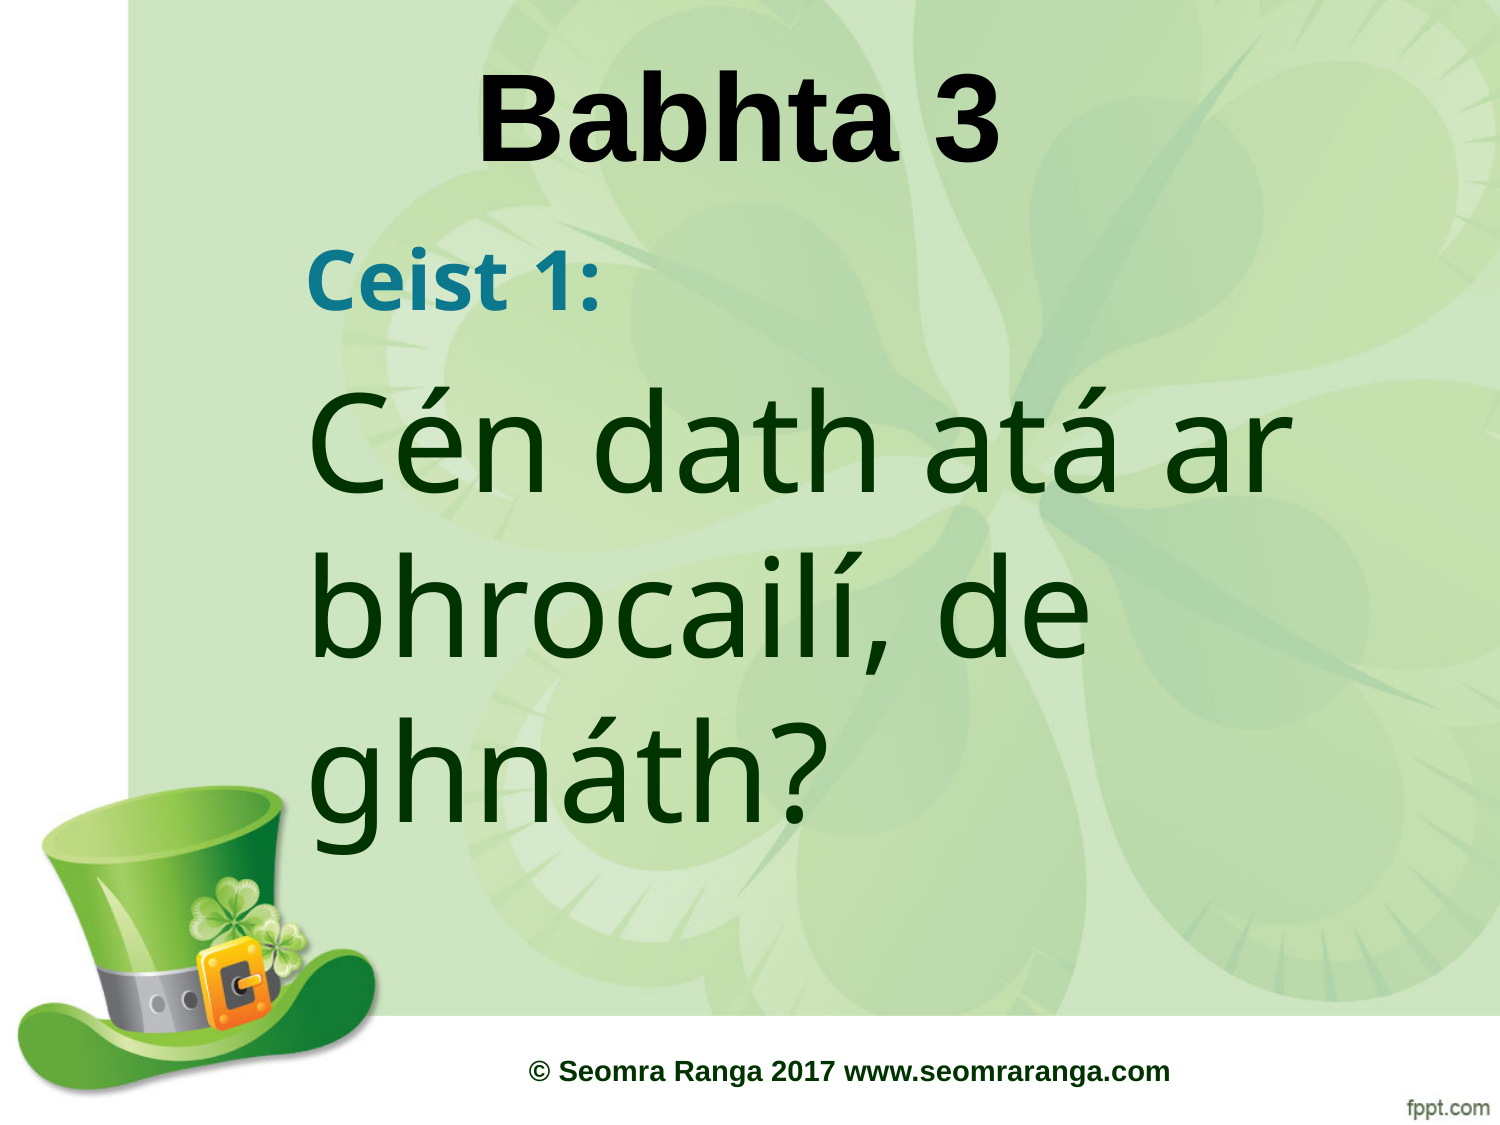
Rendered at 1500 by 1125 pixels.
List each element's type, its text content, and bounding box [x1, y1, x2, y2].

text_box © Seomra Ranga 2017 www.seomraranga.com [442, 1045, 1258, 1096]
title Babhta 3 [64, 31, 1415, 192]
picture [0, 0, 1500, 1125]
list Ceist 1: Cén dath atá ar bhrocailí, de ghnáth? [289, 219, 1425, 1047]
